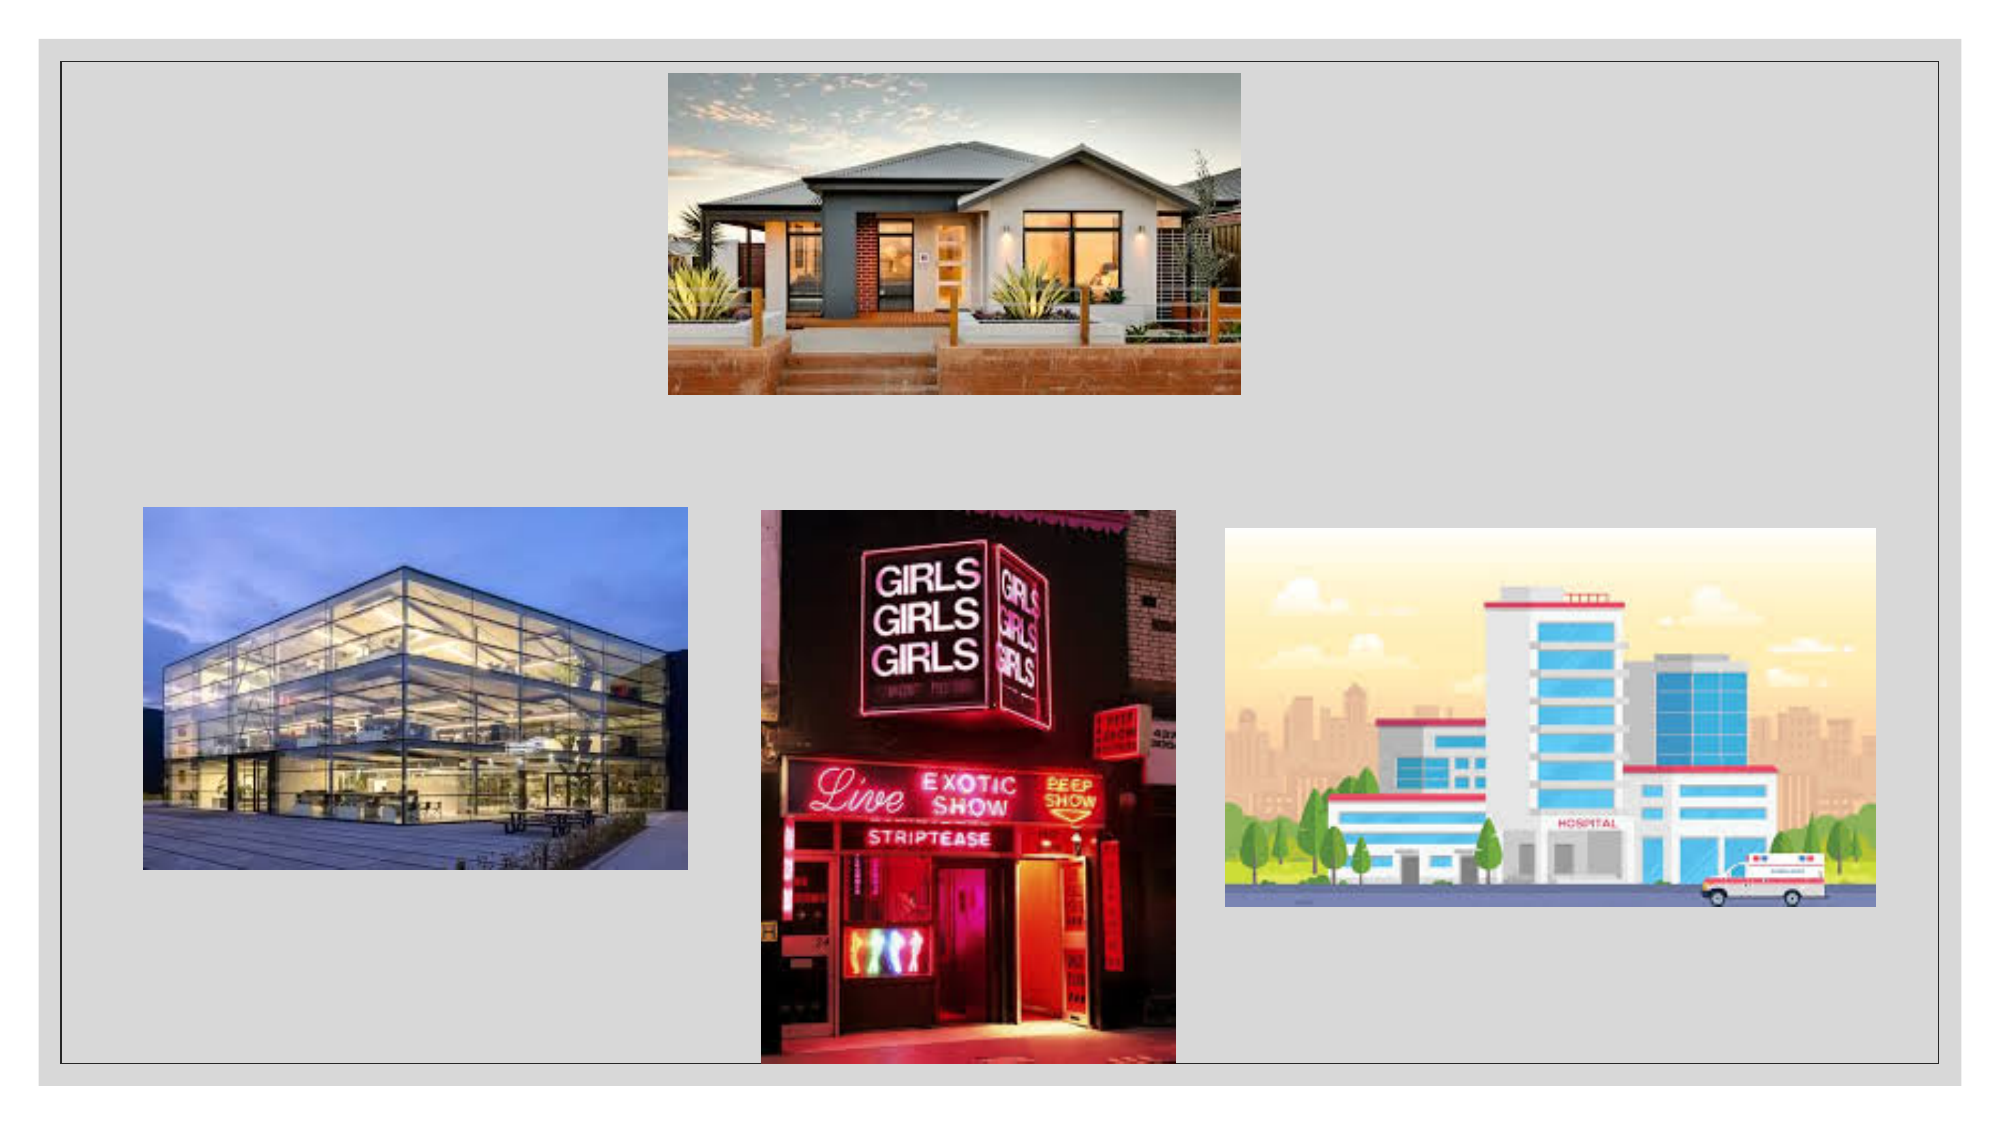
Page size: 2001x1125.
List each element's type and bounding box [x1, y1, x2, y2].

list [668, 73, 1241, 395]
picture [143, 507, 688, 870]
picture [1225, 528, 1876, 907]
picture [761, 510, 1176, 1064]
